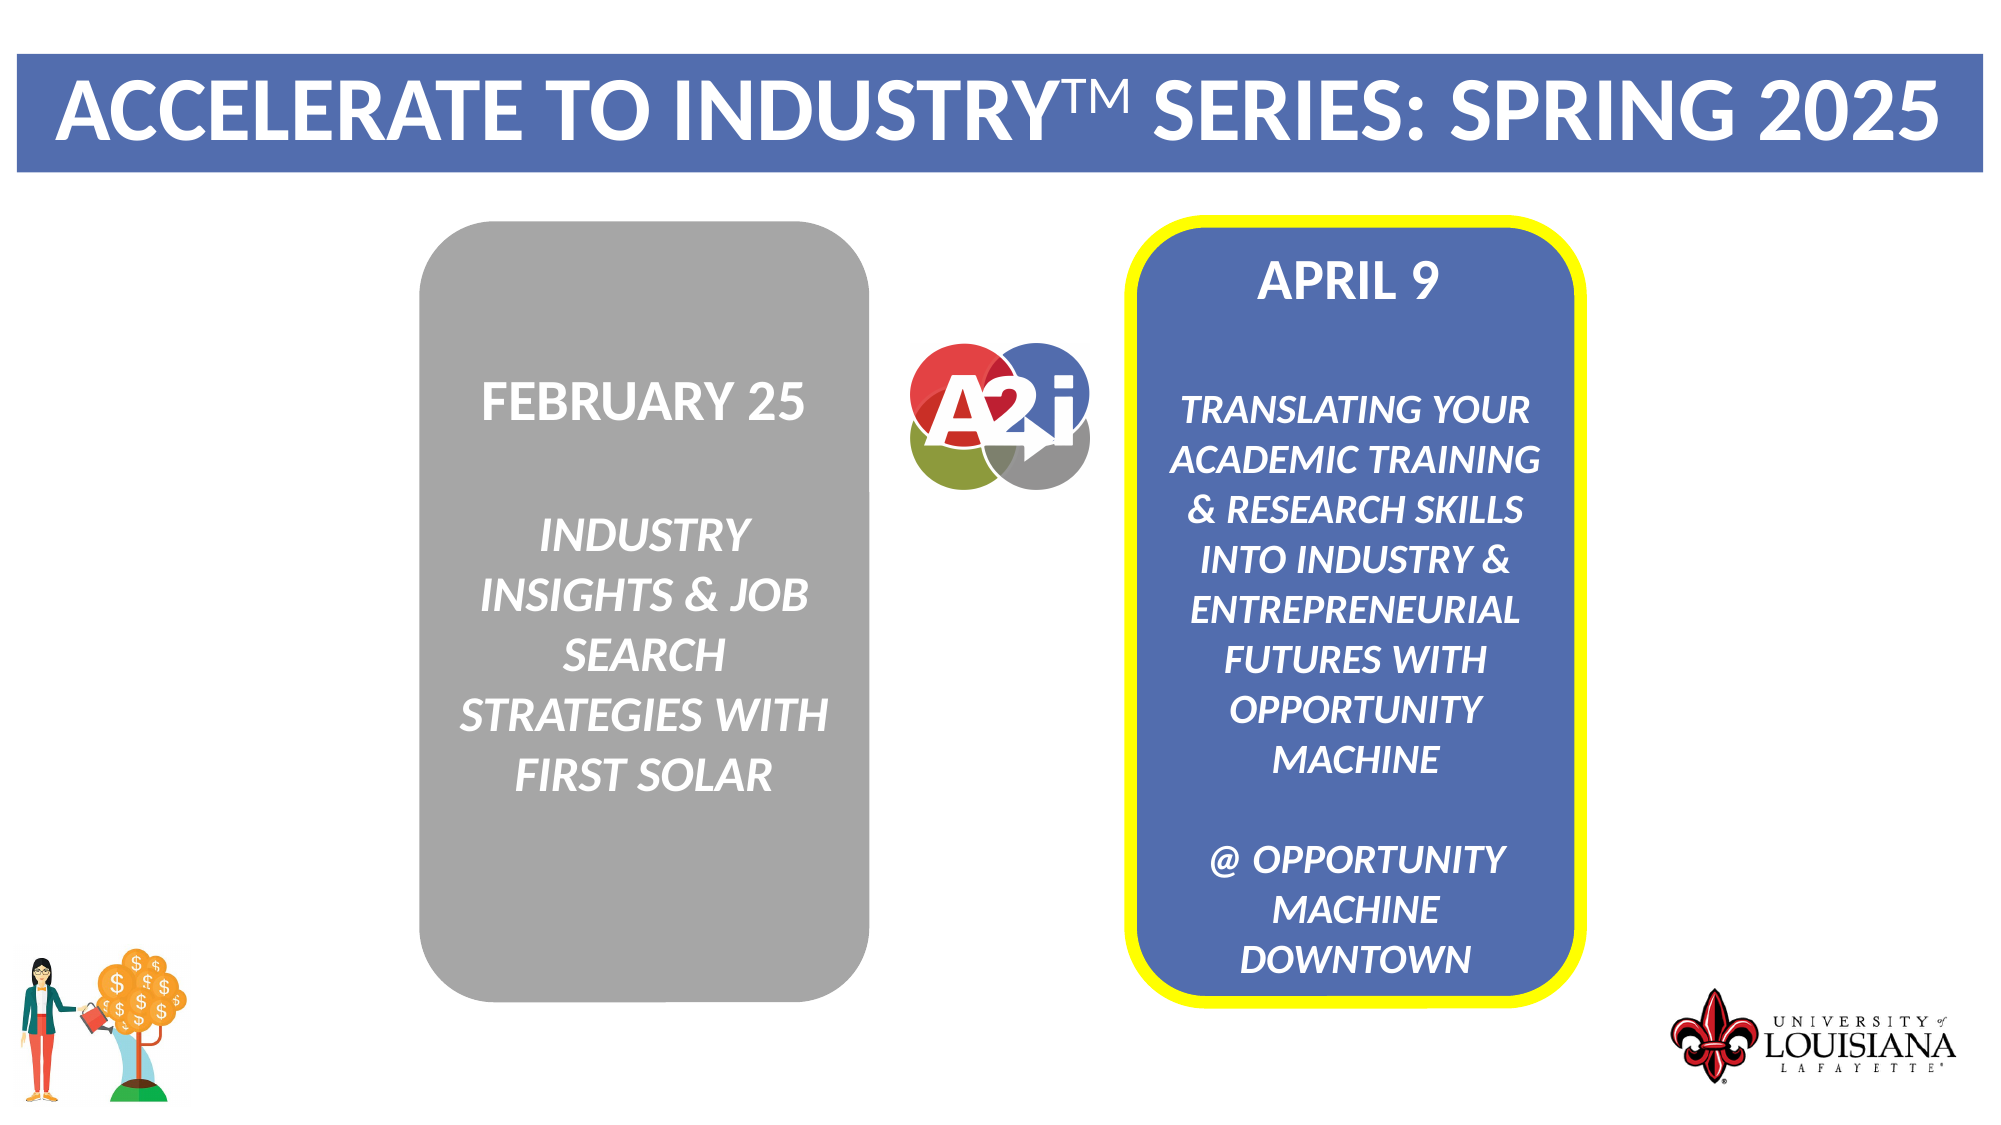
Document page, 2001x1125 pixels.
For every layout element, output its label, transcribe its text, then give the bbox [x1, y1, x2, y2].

text_box ACCELERATE TO INDUSTRYTM SERIES: SPRING 2025 [16, 53, 1984, 173]
picture [910, 343, 1090, 490]
text_box FEBRUARY 25 Industry Insights & Job Search Strategies with First Solar [418, 220, 871, 1004]
text_box APRIL 9 Translating your Academic Training & Research Skills into Industry & Entrepreneurial Futures with Opportunity Machine @ Opportunity Machine Downtown [1129, 220, 1582, 1004]
picture [1657, 977, 1982, 1091]
picture [13, 944, 191, 1107]
